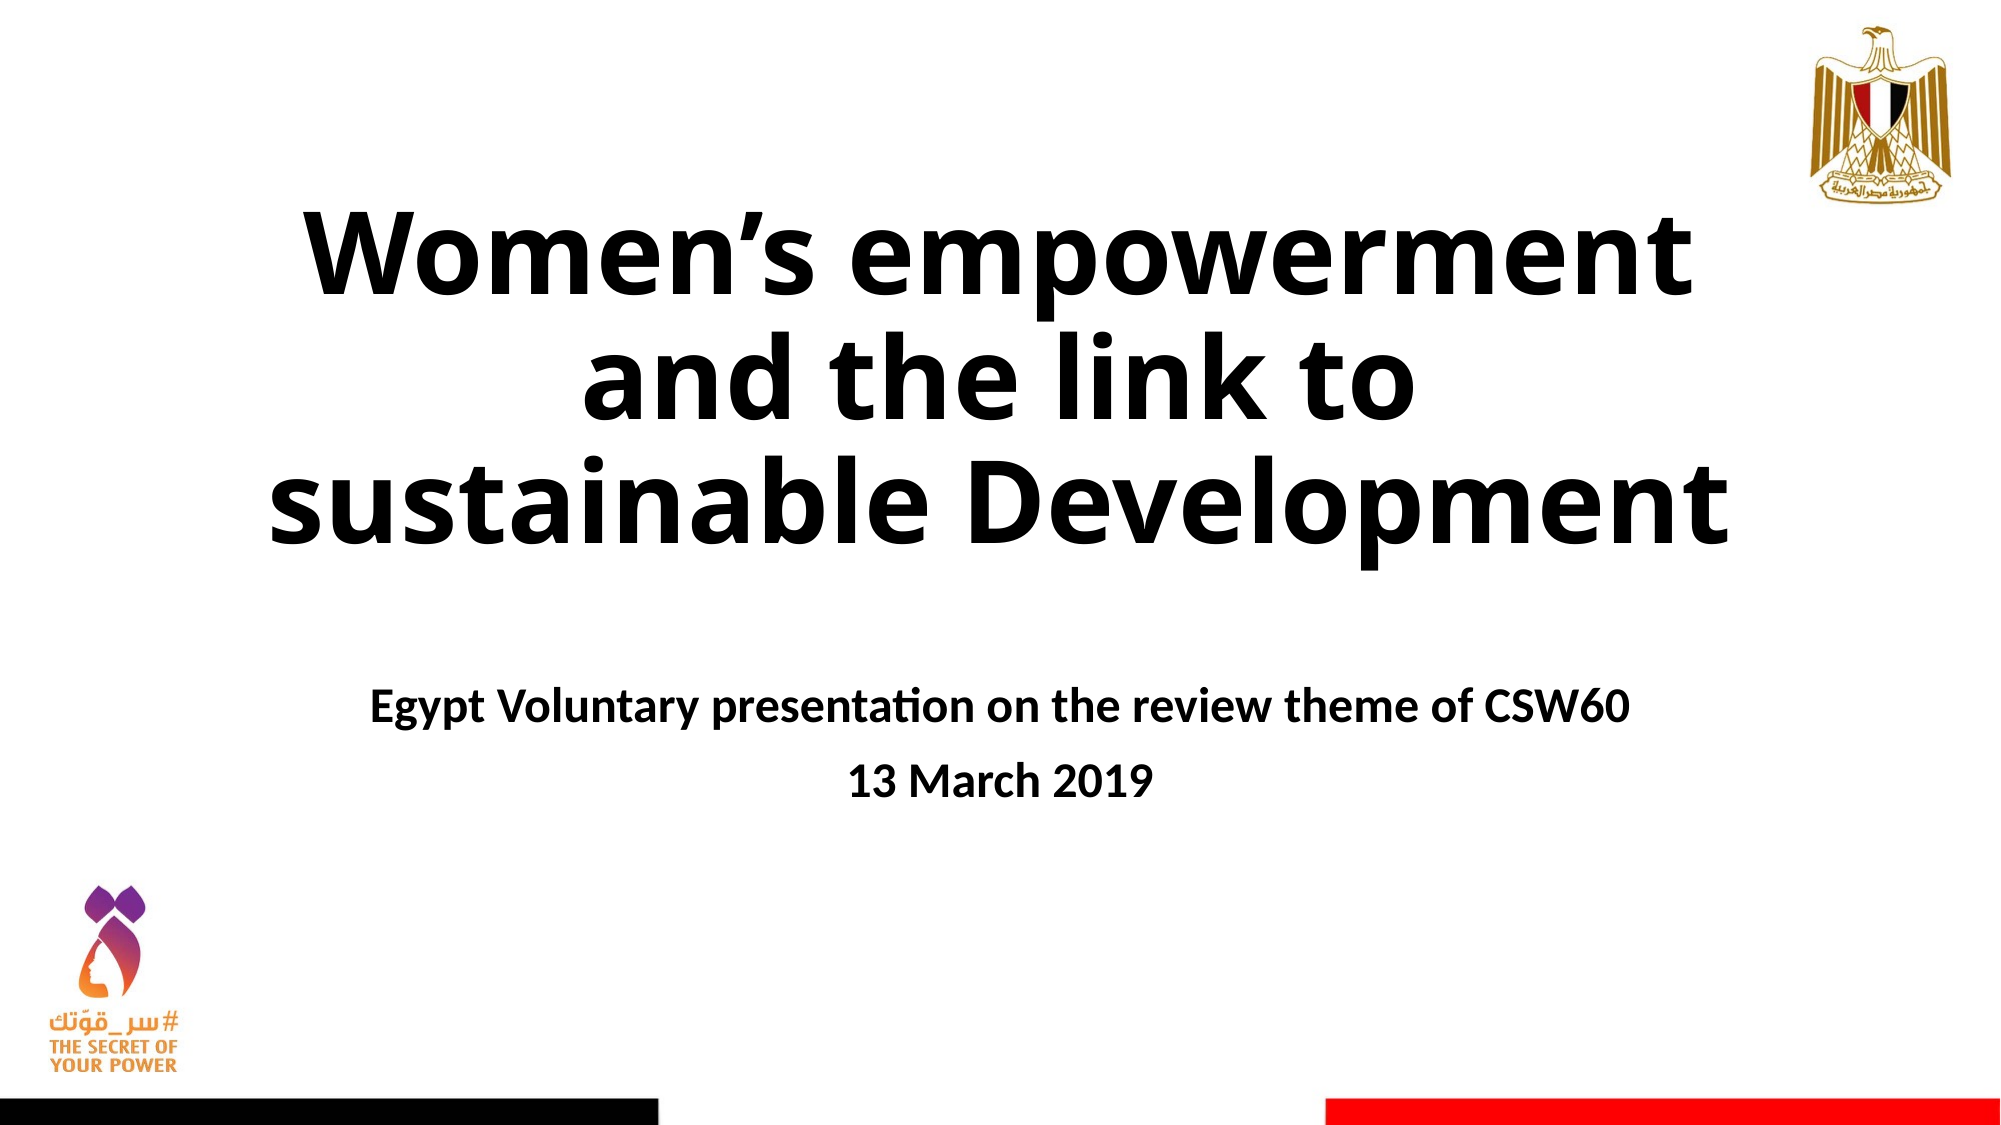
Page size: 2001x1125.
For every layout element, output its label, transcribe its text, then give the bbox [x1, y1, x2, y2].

subtitle Egypt Voluntary presentation on the review theme of CSW60 13 March 2019 [249, 590, 1750, 863]
picture [0, 0, 2001, 1125]
title Women’s empowerment and the link to sustainable Development [249, 184, 1750, 576]
